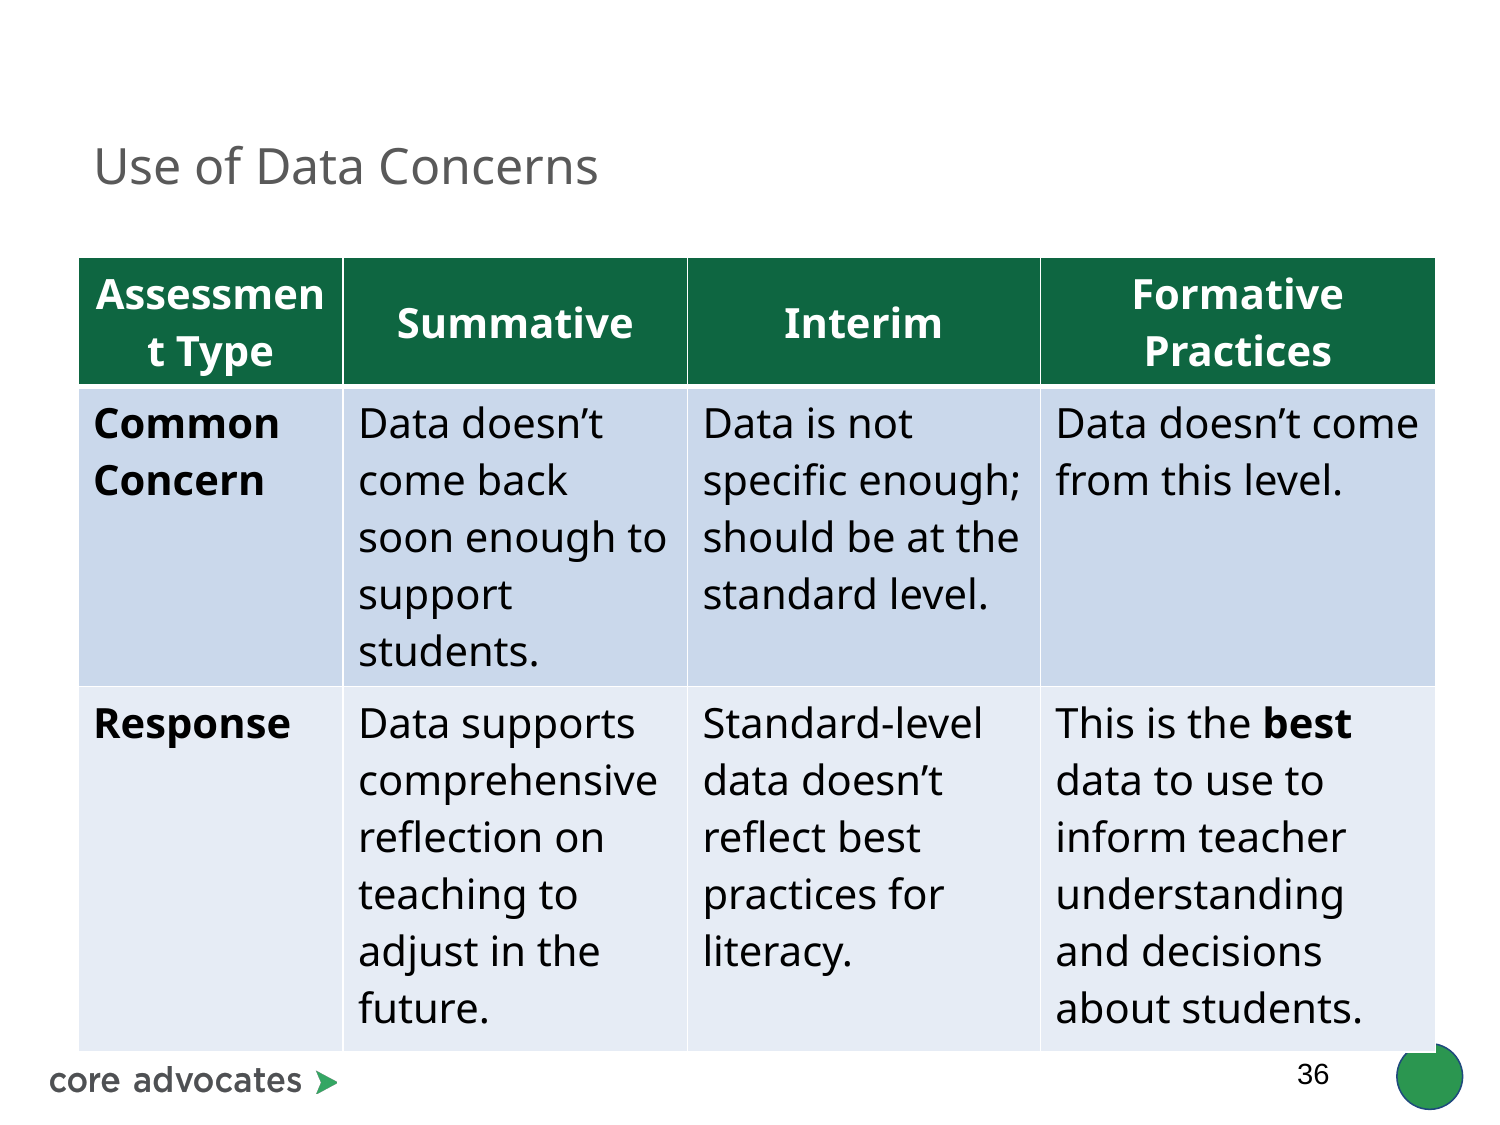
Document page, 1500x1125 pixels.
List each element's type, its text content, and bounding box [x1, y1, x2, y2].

title Use of Data Concerns [78, 59, 1397, 257]
table_header Assessment Type [79, 258, 342, 384]
table_cell Data doesn’t come from this level. [1041, 389, 1435, 686]
table_cell This is the best data to use to inform teacher understanding and decisions about students. [1041, 687, 1435, 1051]
table_header Formative Practices [1041, 258, 1435, 384]
table_cell Data doesn’t come back soon enough to support students. [344, 389, 687, 686]
table_cell Standard-level data doesn’t reflect best practices for literacy. [688, 687, 1040, 1051]
picture [50, 1066, 337, 1094]
slide_number ‹#› [1282, 1053, 1397, 1103]
table_cell Data supports comprehensive reflection on teaching to adjust in the future. [344, 687, 687, 1051]
table_header Summative [344, 258, 687, 384]
table_cell Data is not specific enough; should be at the standard level. [688, 389, 1040, 686]
text_box [1396, 1044, 1463, 1110]
table_cell Response [79, 687, 342, 1051]
table_cell Common Concern [79, 389, 342, 686]
table_header Interim [688, 258, 1040, 384]
